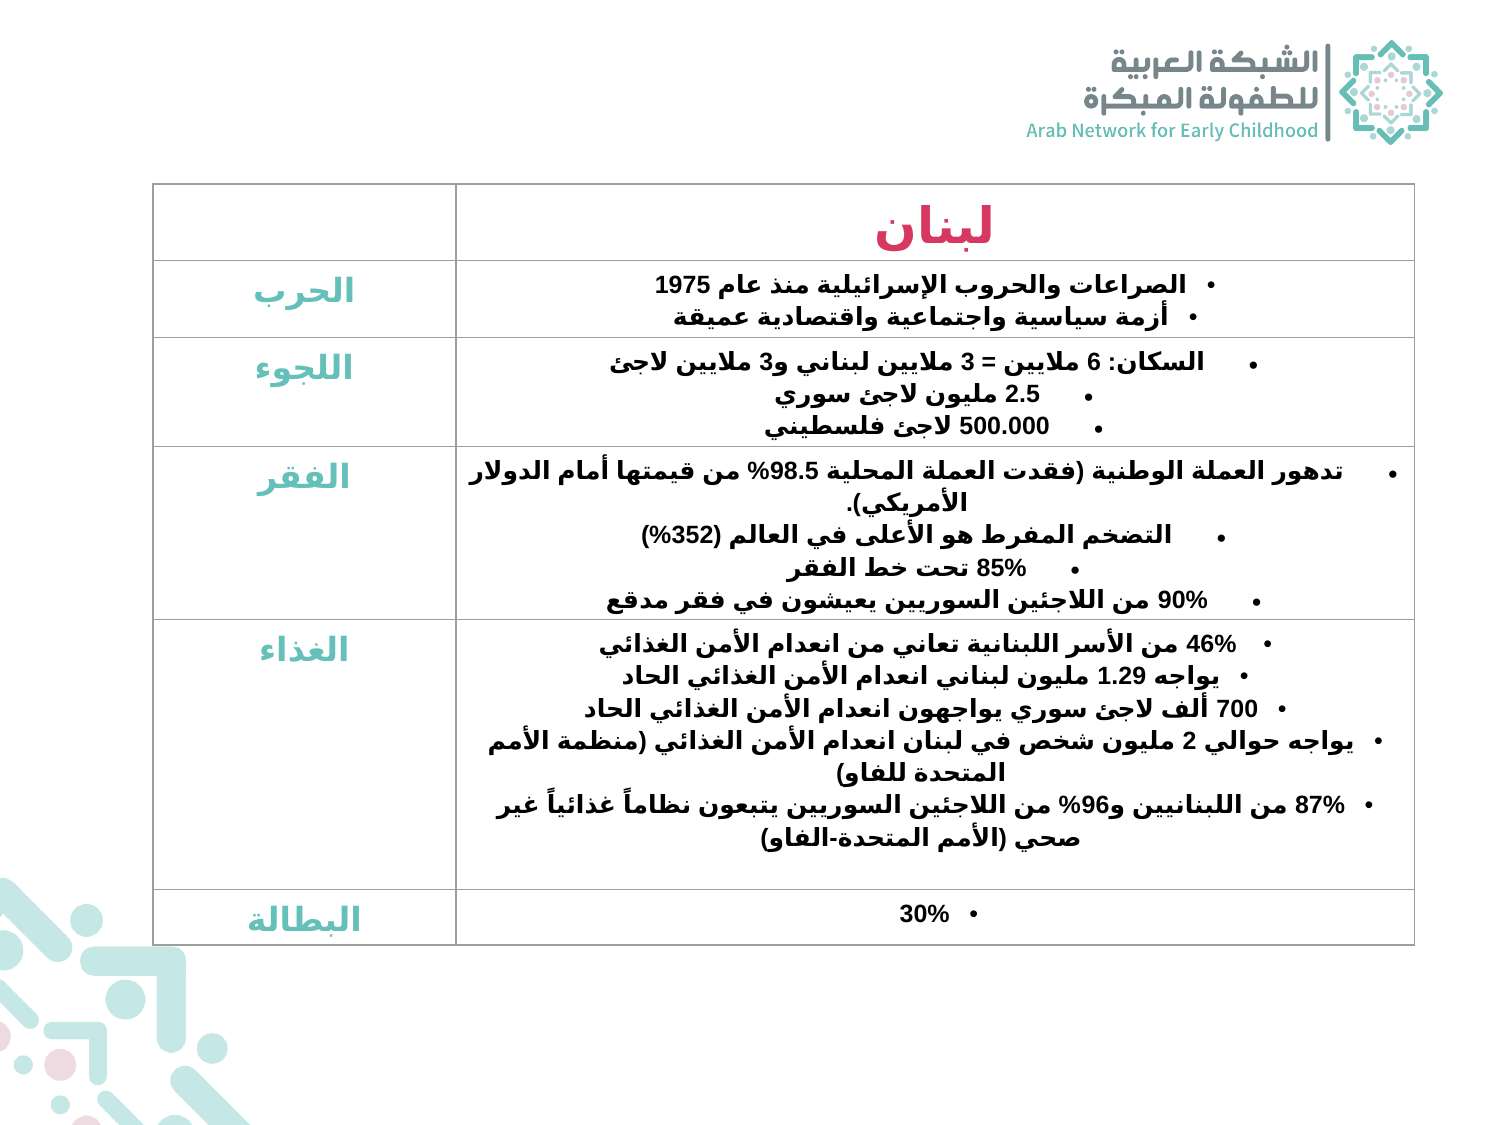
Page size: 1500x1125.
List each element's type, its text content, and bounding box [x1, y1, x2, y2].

table_cell اللجوء [154, 338, 455, 446]
picture [1025, 40, 1444, 145]
table_cell الغذاء [154, 620, 455, 889]
table_cell 46% من الأسر اللبنانية تعاني من انعدام الأمن الغذائي يواجه 1.29 مليون لبناني انعدام الأمن الغذائي الحاد 700 ألف لاجئ سوري يواجهون انعدام الأمن الغذائي الحاد يواجه حوالي 2 مليون شخص في لبنان انعدام الأمن الغذائي (منظمة الأمم المتحدة للفاو) 87% من اللبنانيين و96% من اللاجئين السوريين يتبعون نظاماً غذائياً غير صحي (الأمم المتحدة-الفاو) [457, 620, 1414, 889]
picture [0, 878, 255, 1125]
table_cell الصراعات والحروب الإسرائيلية منذ عام 1975 أزمة سياسية واجتماعية واقتصادية عميقة [457, 261, 1414, 337]
table_cell تدهور العملة الوطنية (فقدت العملة المحلية 98.5% من قيمتها أمام الدولار الأمريكي). التضخم المفرط هو الأعلى في العالم (352%) 85% تحت خط الفقر 90% من اللاجئين السوريين يعيشون في فقر مدقع [457, 447, 1414, 619]
table_cell السكان: 6 ملايين = 3 ملايين لبناني و3 ملايين لاجئ 2.5 مليون لاجئ سوري 500.000 لاجئ فلسطيني [457, 338, 1414, 446]
table_cell 30% [457, 890, 1414, 944]
table_cell الفقر [154, 447, 455, 619]
table_header [154, 185, 455, 260]
table_cell الحرب [154, 261, 455, 337]
table_header لبنان [457, 185, 1414, 260]
table_cell البطالة [259, 890, 455, 944]
